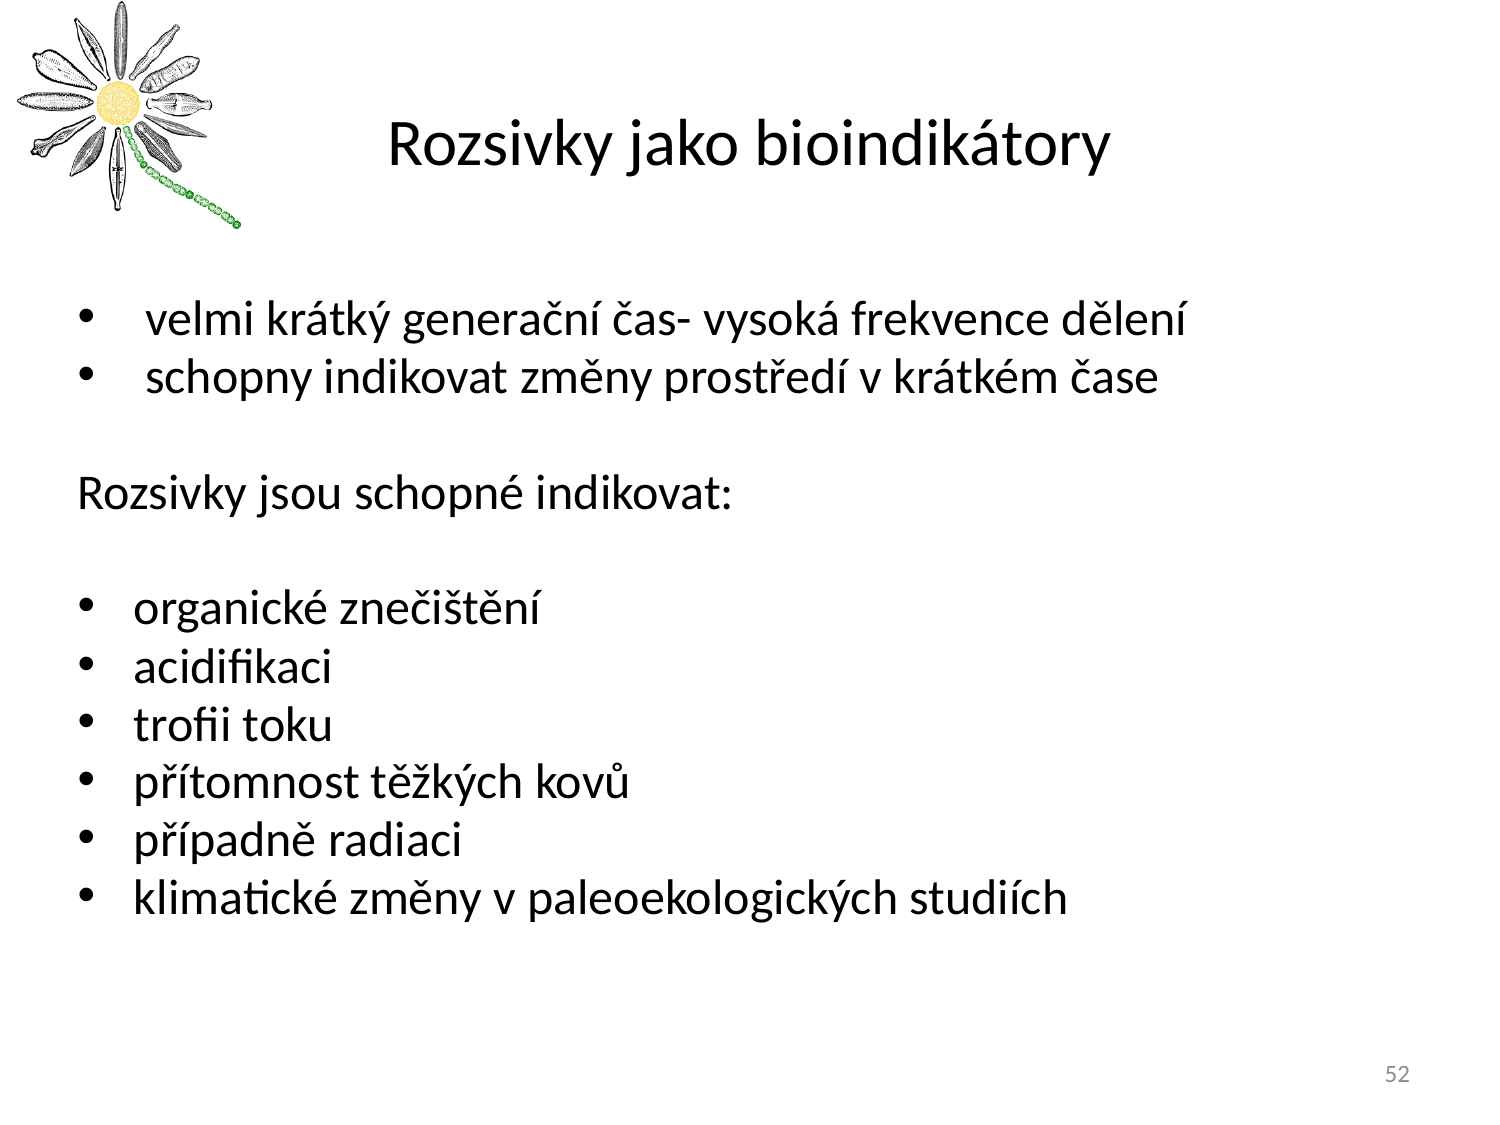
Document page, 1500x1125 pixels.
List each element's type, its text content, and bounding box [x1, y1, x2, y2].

picture [17, 1, 241, 229]
title Rozsivky jako bioindikátory [244, 45, 1425, 233]
slide_number 52 [1074, 1042, 1425, 1103]
list velmi krátký generační čas- vysoká frekvence dělení schopny indikovat změny prostředí v krátkém čase Rozsivky jsou schopné indikovat: organické znečištění acidifikaci trofii toku přítomnost těžkých kovů případně radiaci klimatické změny v paleoekologických studiích [62, 289, 1413, 1032]
